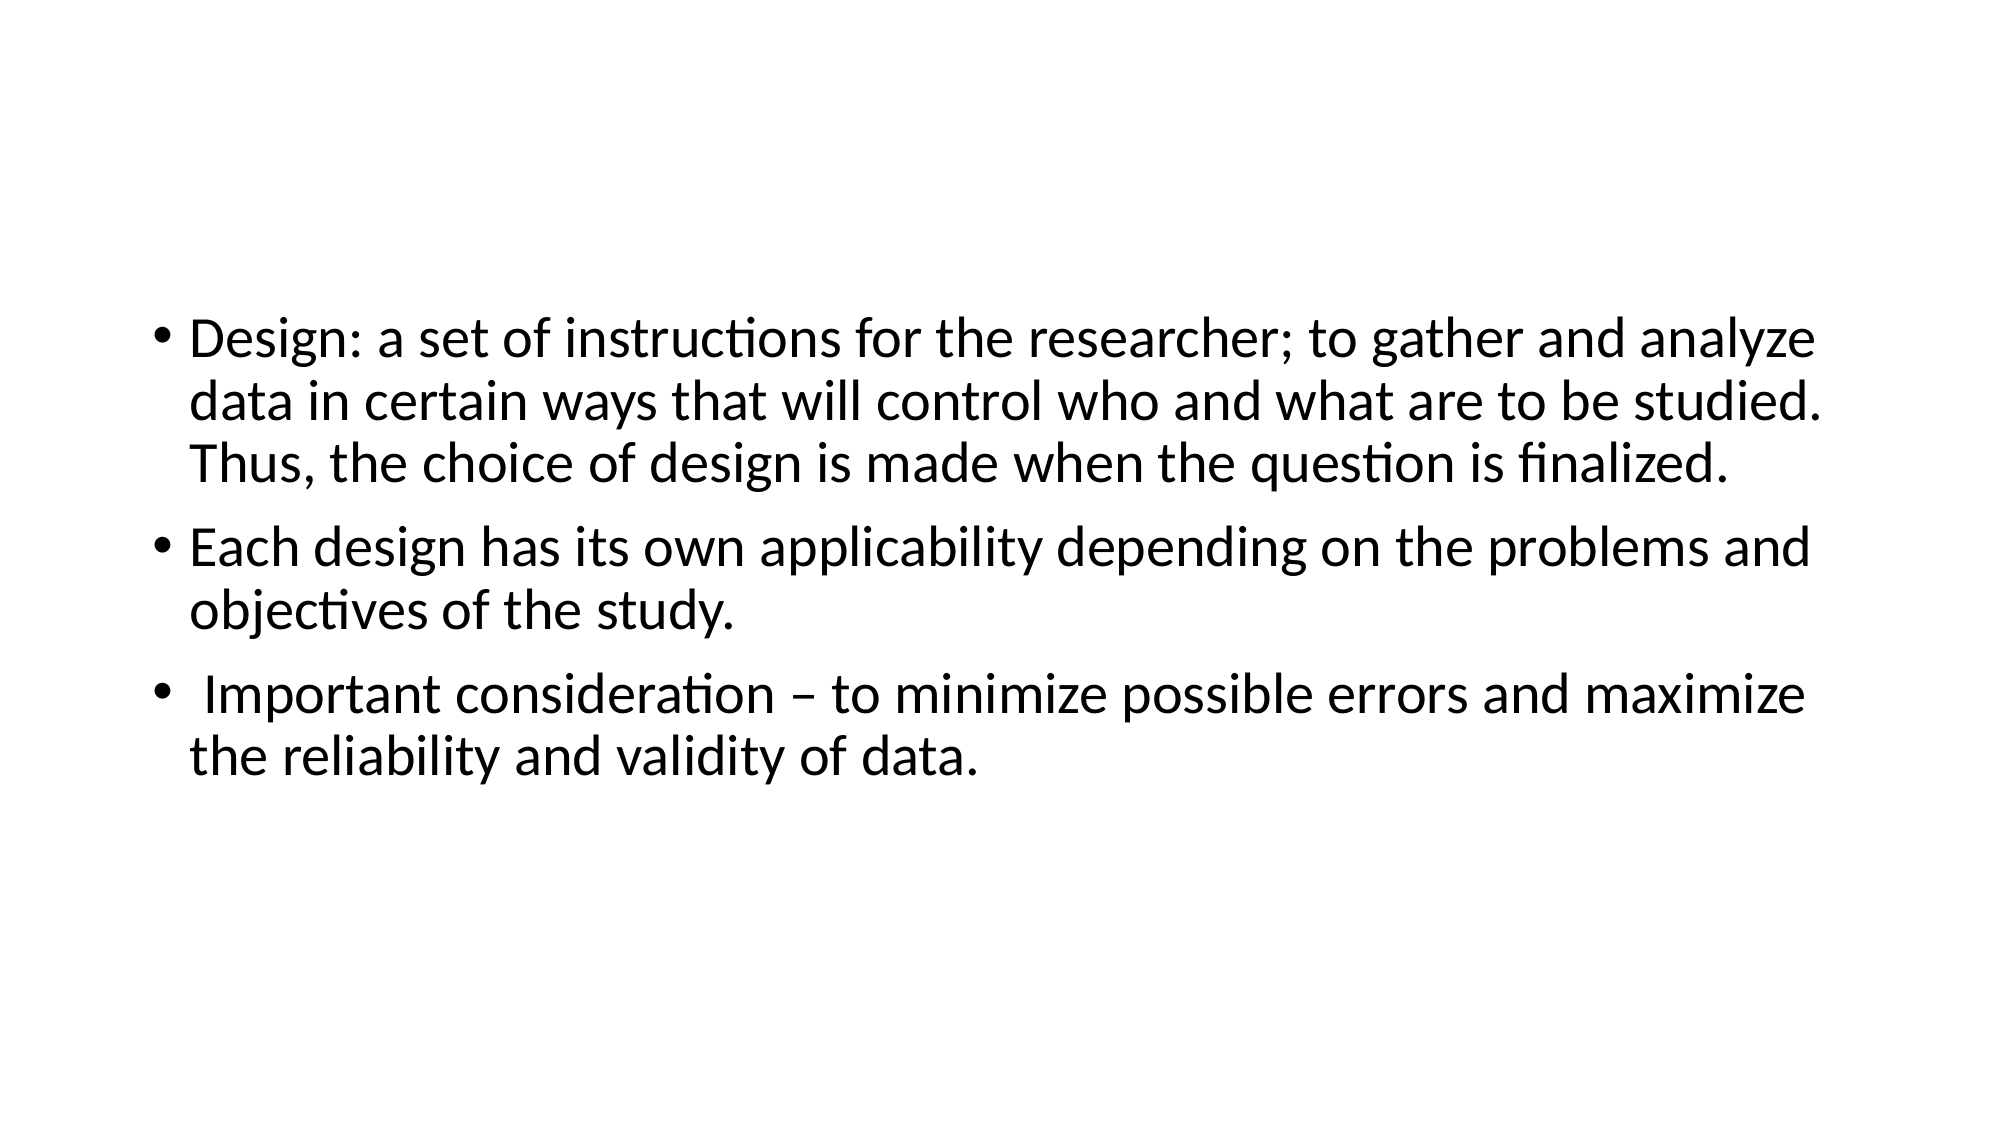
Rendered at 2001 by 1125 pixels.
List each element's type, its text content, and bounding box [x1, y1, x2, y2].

list Design: a set of instructions for the researcher; to gather and analyze data in certain ways that will control who and what are to be studied. Thus, the choice of design is made when the question is finalized. Each design has its own applicability depending on the problems and objectives of the study. Important consideration – to minimize possible errors and maximize the reliability and validity of data. [137, 299, 1863, 1014]
